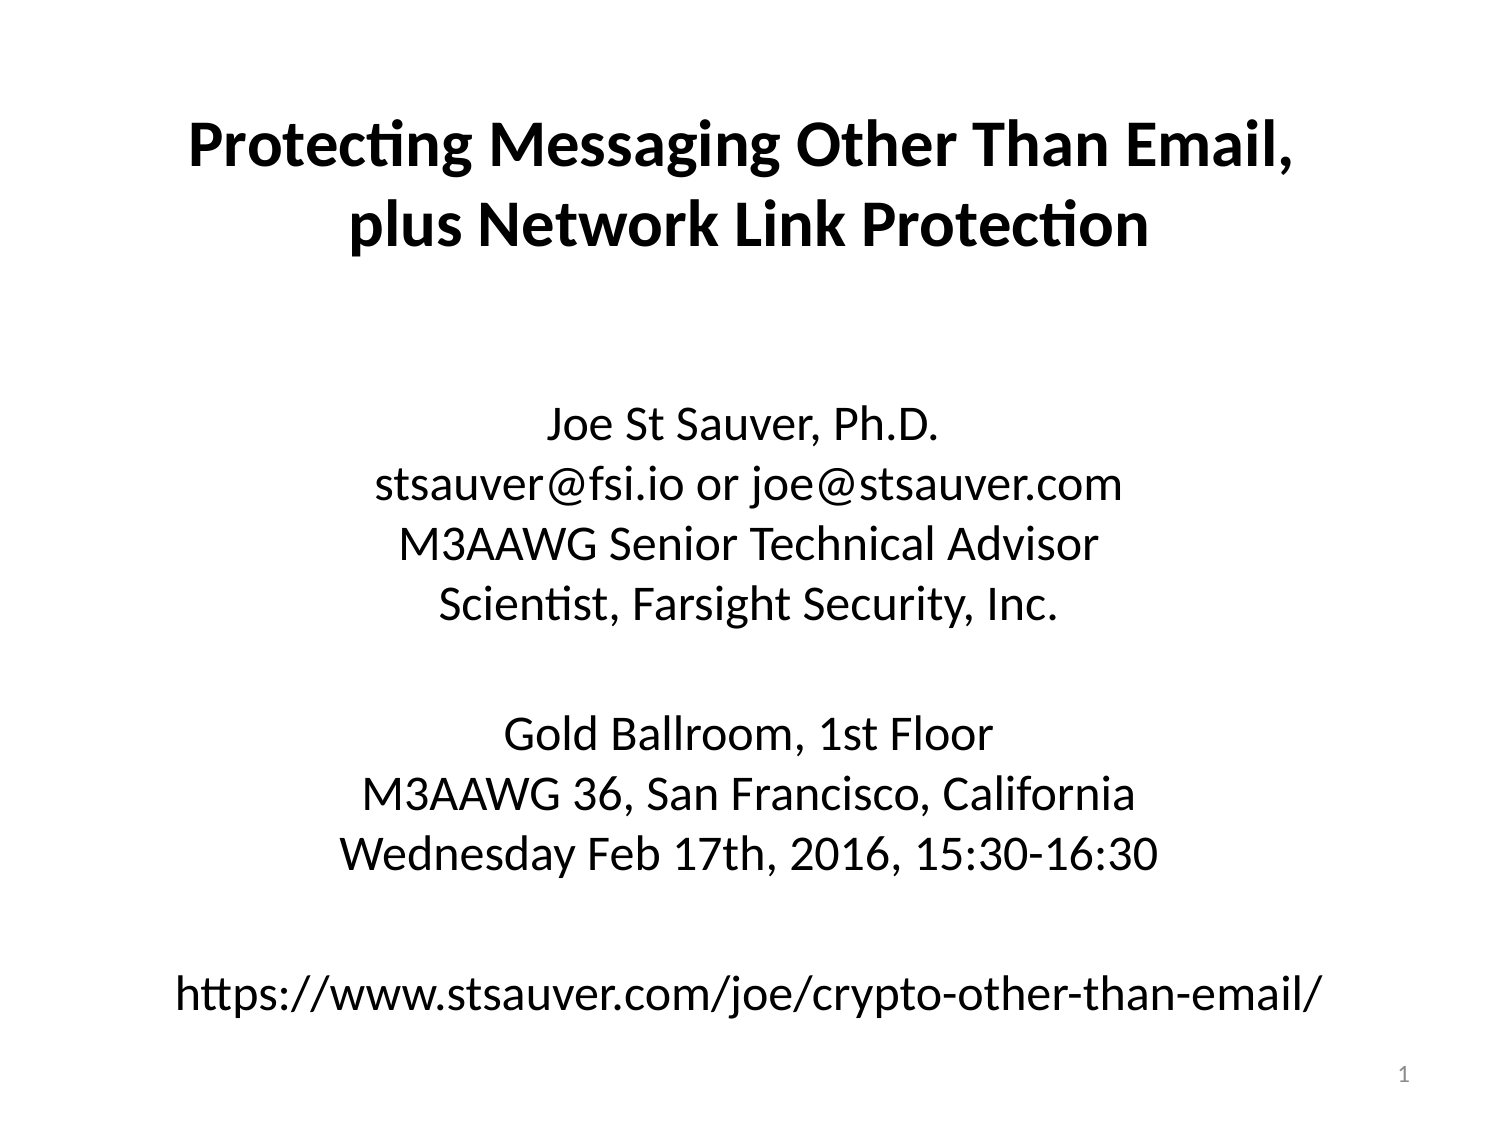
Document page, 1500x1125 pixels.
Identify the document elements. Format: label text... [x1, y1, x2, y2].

slide_number 1 [1074, 1042, 1425, 1103]
title Protecting Messaging Other Than Email, plus Network Link Protection [112, 59, 1388, 301]
subtitle Joe St Sauver, Ph.D. stsauver@fsi.io or joe@stsauver.com M3AAWG Senior Technical Advisor Scientist, Farsight Security, Inc. Gold Ballroom, 1st Floor M3AAWG 36, San Francisco, California Wednesday Feb 17th, 2016, 15:30-16:30 https://www.stsauver.com/joe/crypto-other-than-email/ [64, 382, 1434, 1076]
